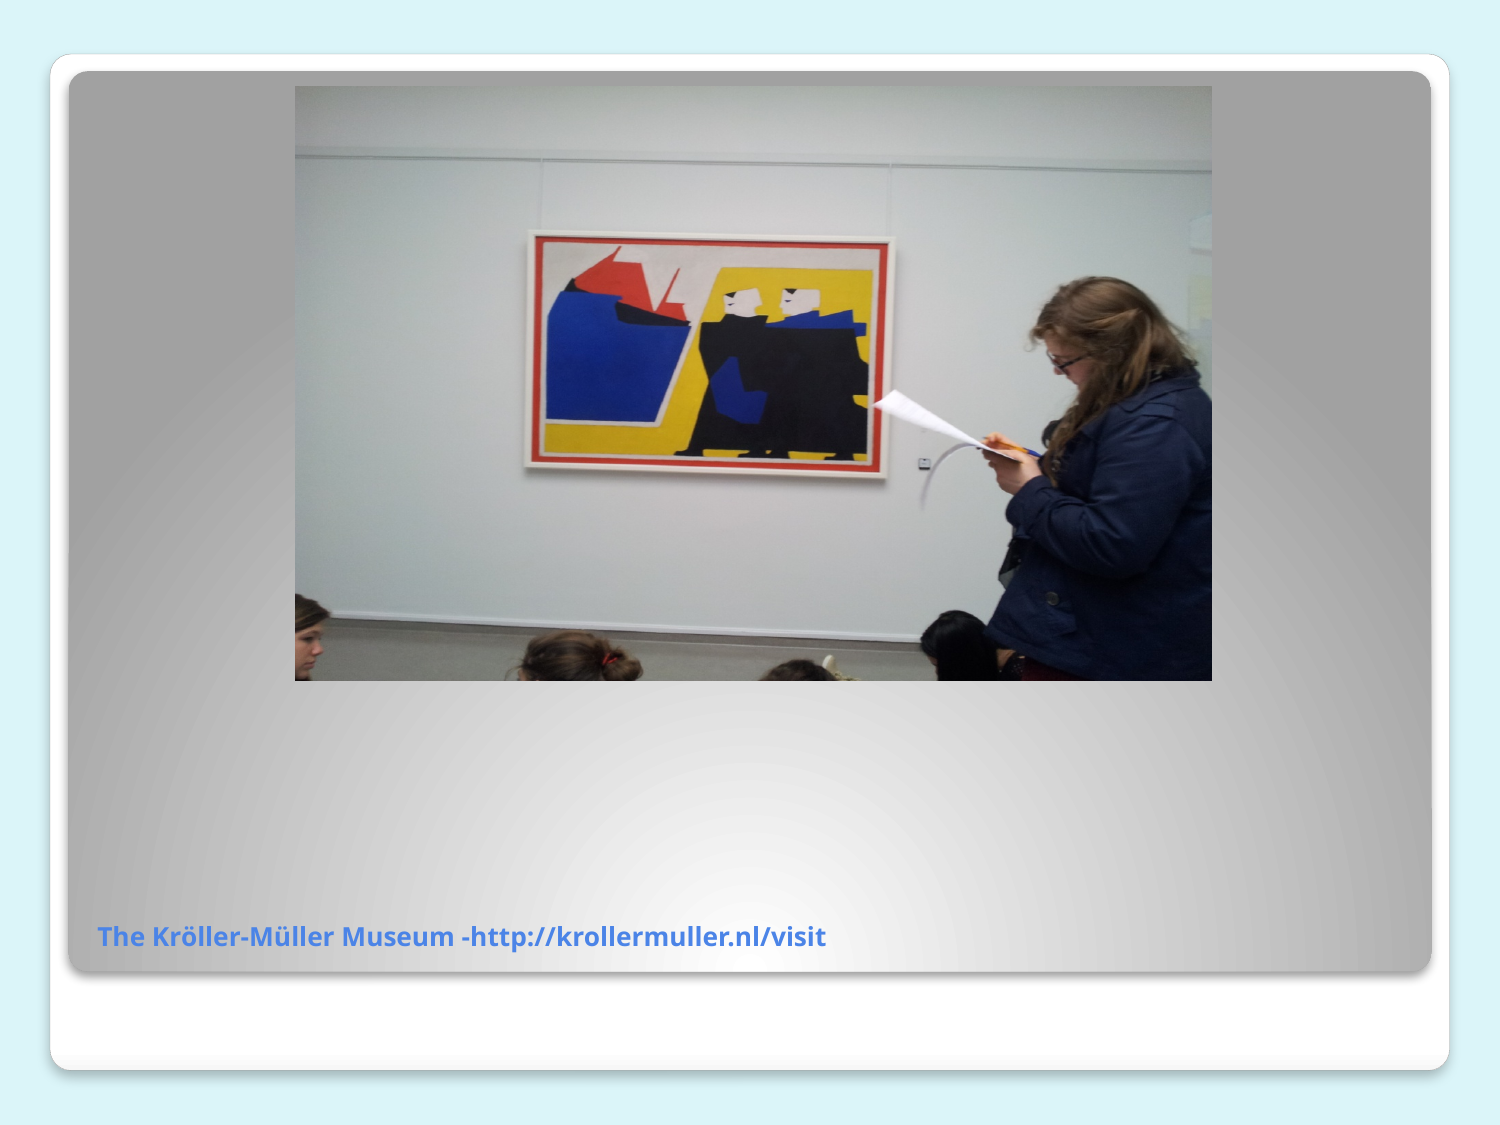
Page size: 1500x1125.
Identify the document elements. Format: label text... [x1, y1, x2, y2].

title The Kröller-Müller Museum -http://krollermuller.nl/visit [82, 817, 1425, 990]
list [295, 86, 1212, 681]
